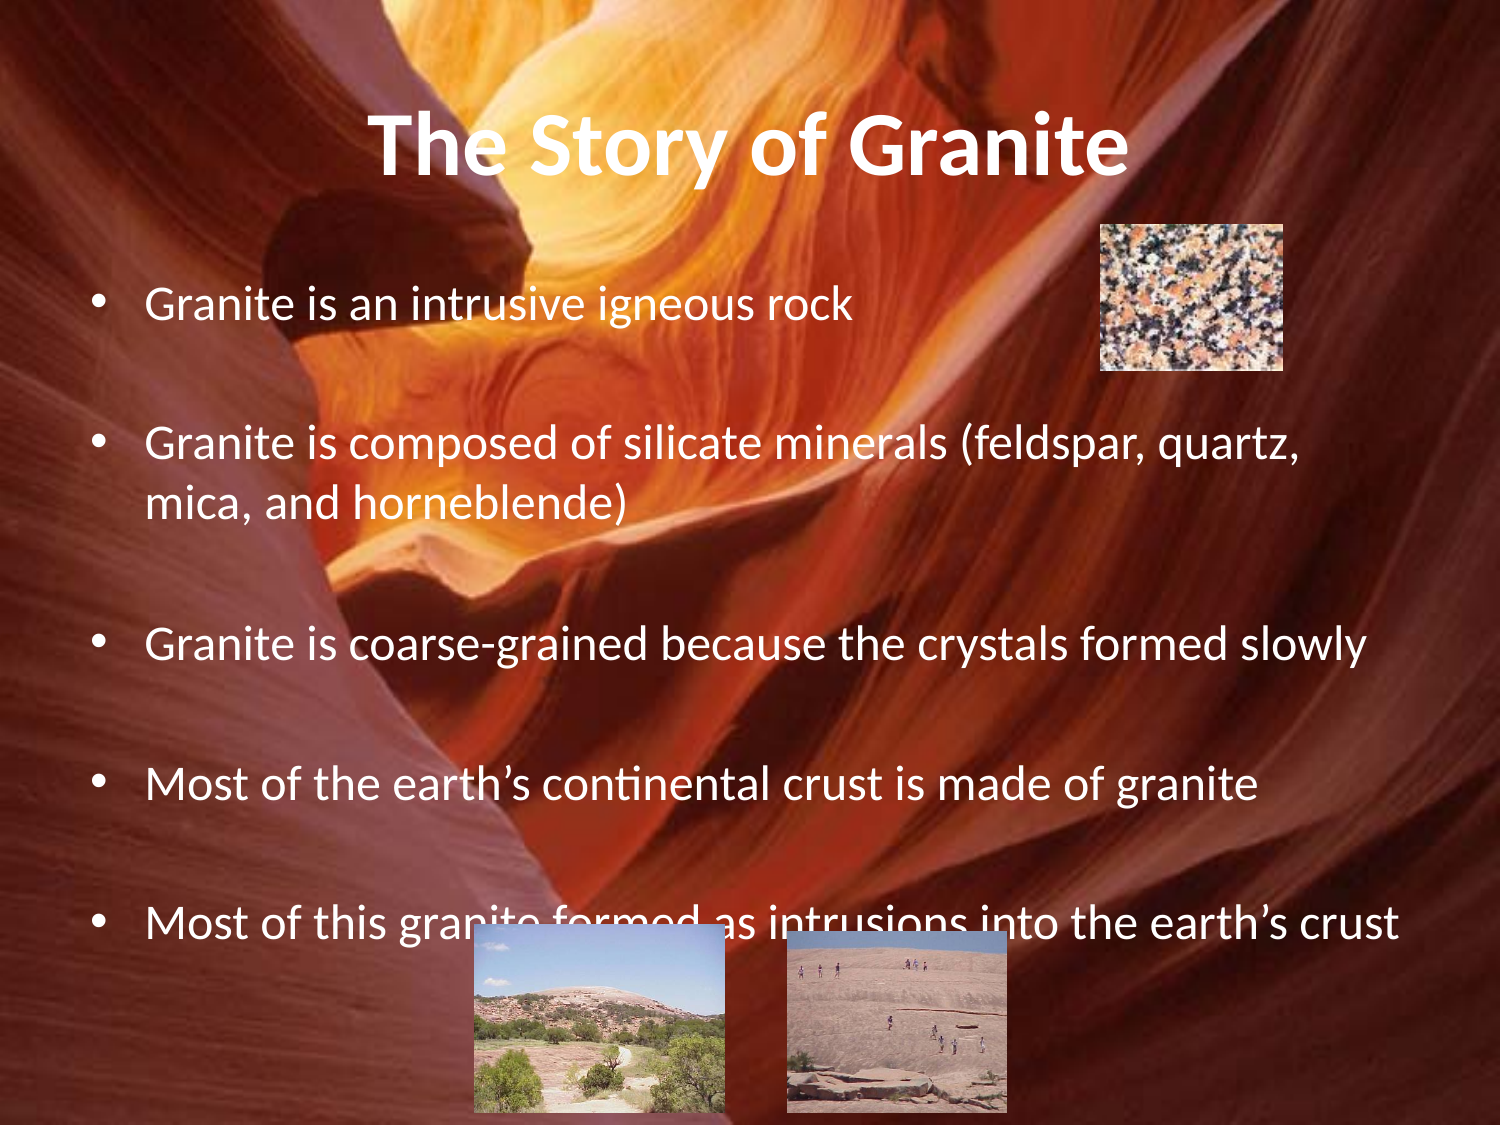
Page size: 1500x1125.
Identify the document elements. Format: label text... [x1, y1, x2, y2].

picture [0, 0, 1500, 1125]
title The Story of Granite [75, 45, 1425, 233]
list Granite is an intrusive igneous rock Granite is composed of silicate minerals (feldspar, quartz, mica, and horneblende) Granite is coarse-grained because the crystals formed slowly Most of the earth’s continental crust is made of granite Most of this granite formed as intrusions into the earth’s crust [75, 262, 1425, 1005]
